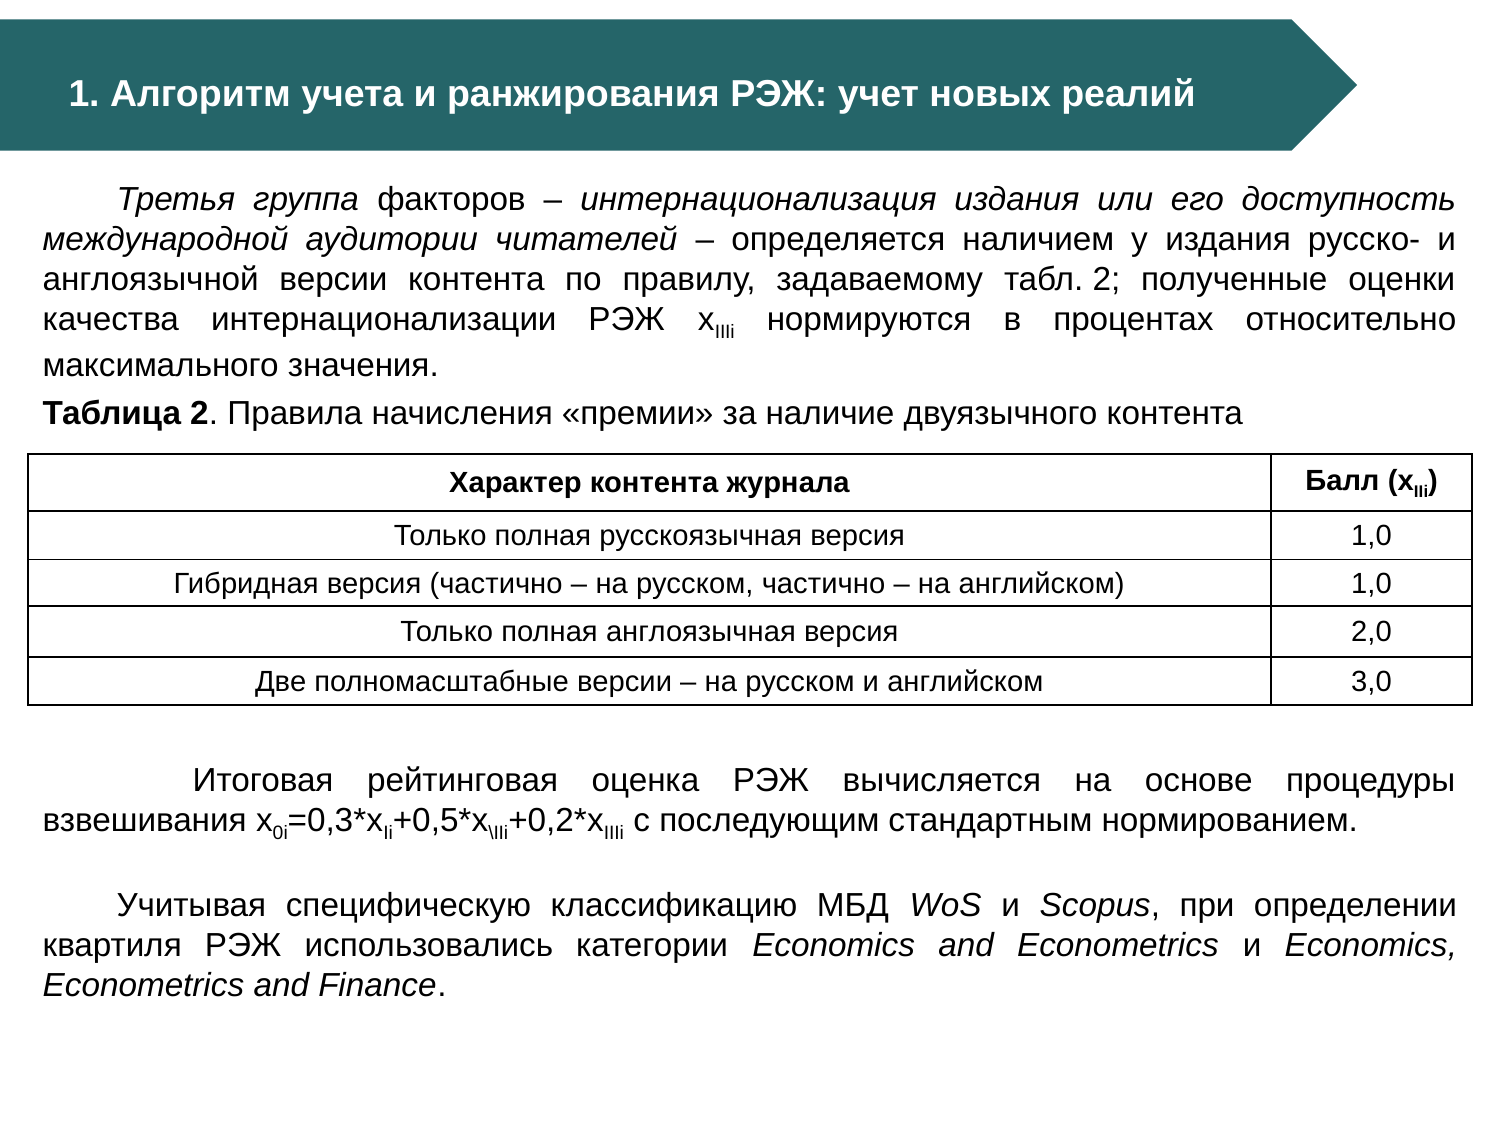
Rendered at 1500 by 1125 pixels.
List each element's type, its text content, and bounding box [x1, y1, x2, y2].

table_cell Только полная русскоязычная версия [29, 512, 1270, 559]
table_header Характер контента журнала [29, 455, 1270, 510]
text_box Третья группа факторов – интернационализация издания или его доступность международной аудитории читателей – определяется наличием у издания русско- и англоязычной версии контента по правилу, задаваемому табл. 2; полученные оценки качества интернационализации РЭЖ xIIIi нормируются в процентах относительно максимального значения. [27, 170, 1472, 384]
table_cell Две полномасштабные версии – на русском и английском [29, 658, 1270, 704]
table_header Балл (xIIi) [1272, 455, 1471, 510]
table_cell 1,0 [1272, 560, 1471, 605]
text_box [0, 18, 1359, 152]
table_cell Гибридная версия (частично – на русском, частично – на английском) [29, 560, 1270, 605]
text_box Итоговая рейтинговая оценка РЭЖ вычисляется на основе процедуры взвешивания x0i=0,3*xIi+0,5*x\IIi+0,2*xIIIi с последующим стандартным нормированием. Учитывая специфическую классификацию МБД WoS и Scopus, при определении квартиля РЭЖ использовались категории Economics and Econometrics и Economics, Econometrics and Finance. [27, 750, 1472, 1011]
table_cell Только полная англоязычная версия [29, 607, 1270, 656]
text_box Таблица 2. Правила начисления «премии» за наличие двуязычного контента [27, 384, 1472, 439]
table_cell 1,0 [1272, 512, 1471, 559]
table_cell 3,0 [1272, 658, 1471, 704]
text_box 1. Алгоритм учета и ранжирования РЭЖ: учет новых реалий [0, 19, 1224, 125]
table_cell 2,0 [1272, 607, 1471, 656]
